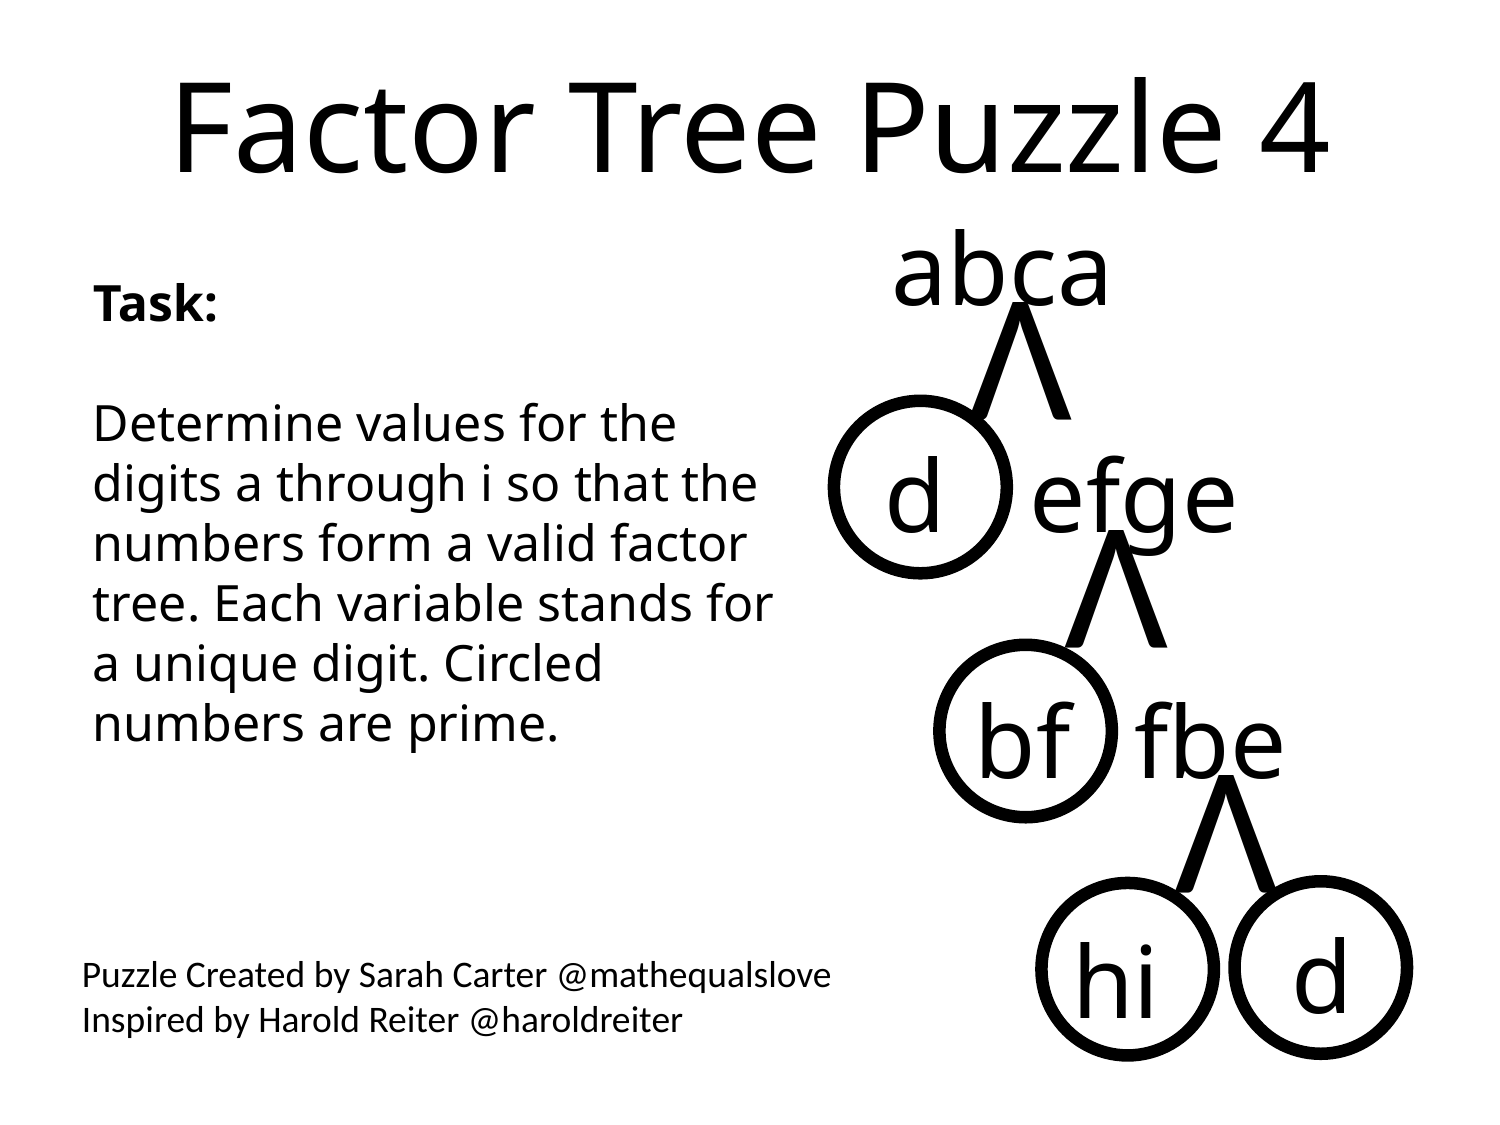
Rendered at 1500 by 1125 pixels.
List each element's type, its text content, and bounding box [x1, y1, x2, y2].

text_box [1233, 880, 1383, 1055]
text_box fbe [1184, 670, 1341, 806]
text_box hi [1057, 911, 1214, 1047]
text_box V [1040, 486, 1184, 670]
text_box Puzzle Created by Sarah Carter @mathequalslove Inspired by Harold Reiter @haroldreiter [67, 942, 922, 1048]
text_box efge [1015, 425, 1292, 561]
text_box abca [876, 251, 1184, 333]
text_box [1391, 915, 1409, 1020]
text_box Task: Determine values for the digits a through i so that the numbers form a valid factor tree. Each variable stands for a unique digit. Circled numbers are prime. [78, 264, 812, 759]
text_box [1062, 881, 1150, 911]
text_box Factor Tree Puzzle 4 [0, 40, 1500, 251]
text_box d [869, 425, 961, 561]
text_box d [1277, 906, 1391, 1041]
text_box [938, 673, 960, 789]
text_box bf [960, 670, 1184, 806]
text_box [963, 643, 1089, 670]
text_box [981, 806, 1071, 819]
text_box [832, 399, 1008, 575]
text_box V [1150, 731, 1294, 967]
text_box [1040, 918, 1057, 1021]
text_box V [934, 333, 1088, 494]
text_box [1088, 1047, 1168, 1057]
